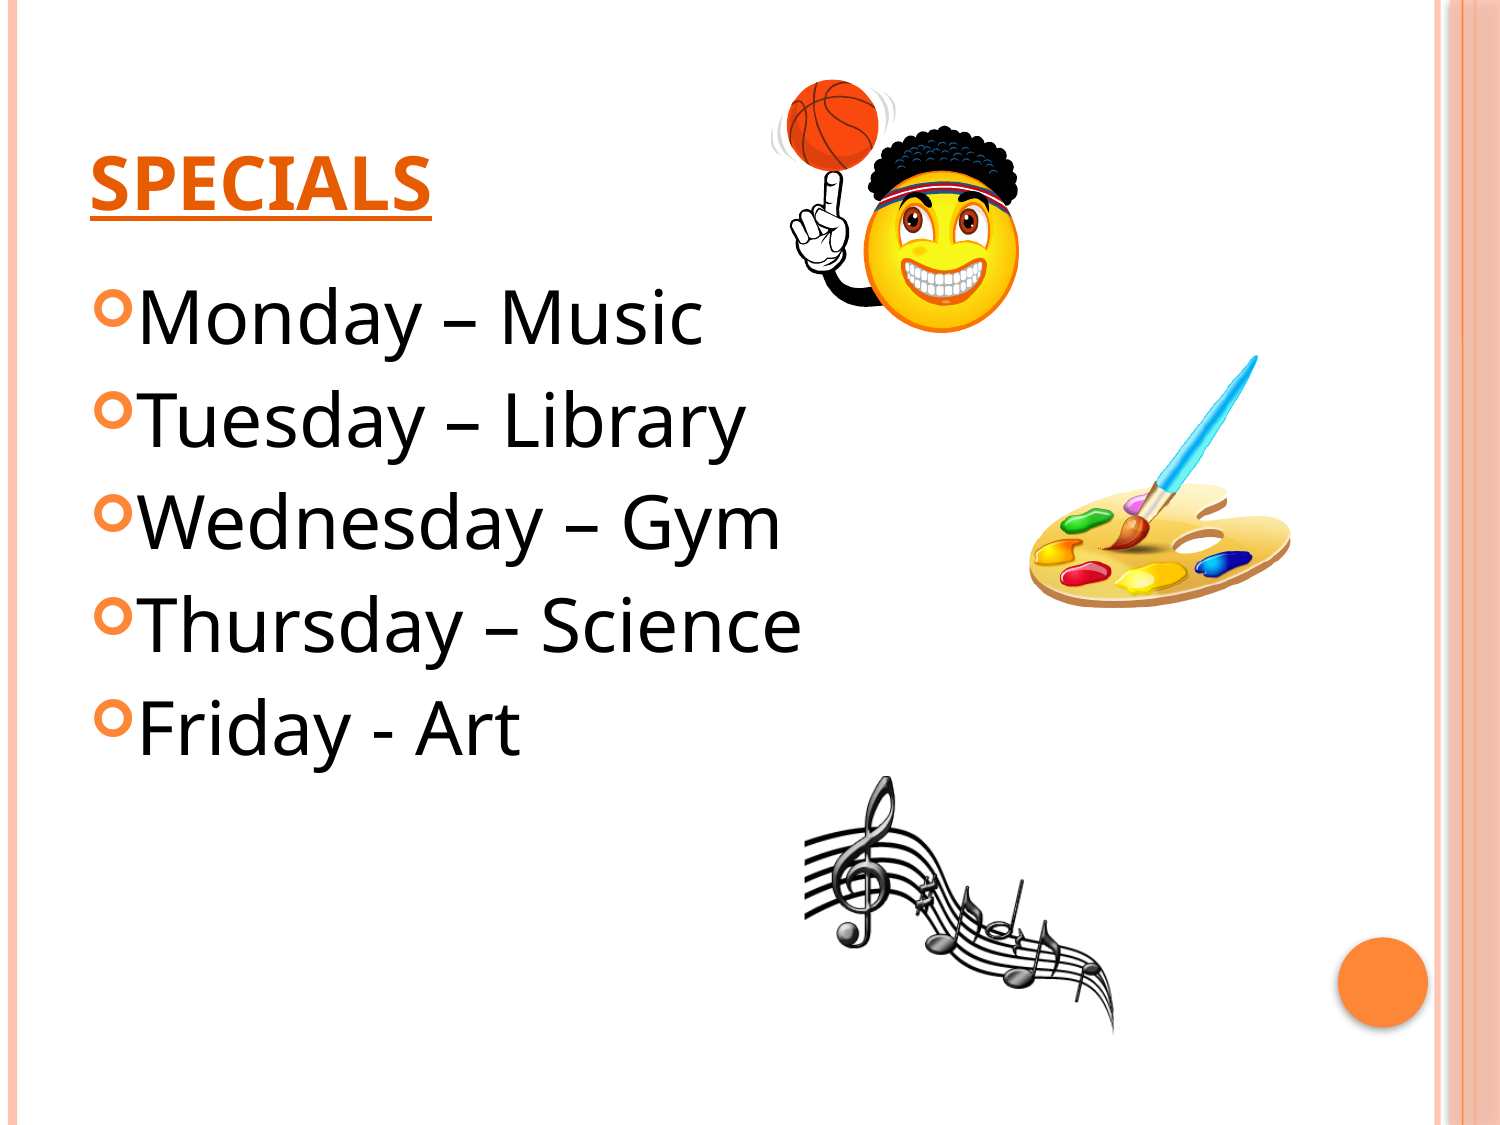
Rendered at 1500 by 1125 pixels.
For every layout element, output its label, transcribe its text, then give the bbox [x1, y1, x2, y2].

picture [1019, 354, 1296, 631]
title Specials [75, 45, 1300, 233]
list Monday – Music Tuesday – Library Wednesday – Gym Thursday – Science Friday - Art [75, 262, 1300, 1062]
picture [799, 764, 1116, 1081]
picture [769, 78, 1021, 335]
